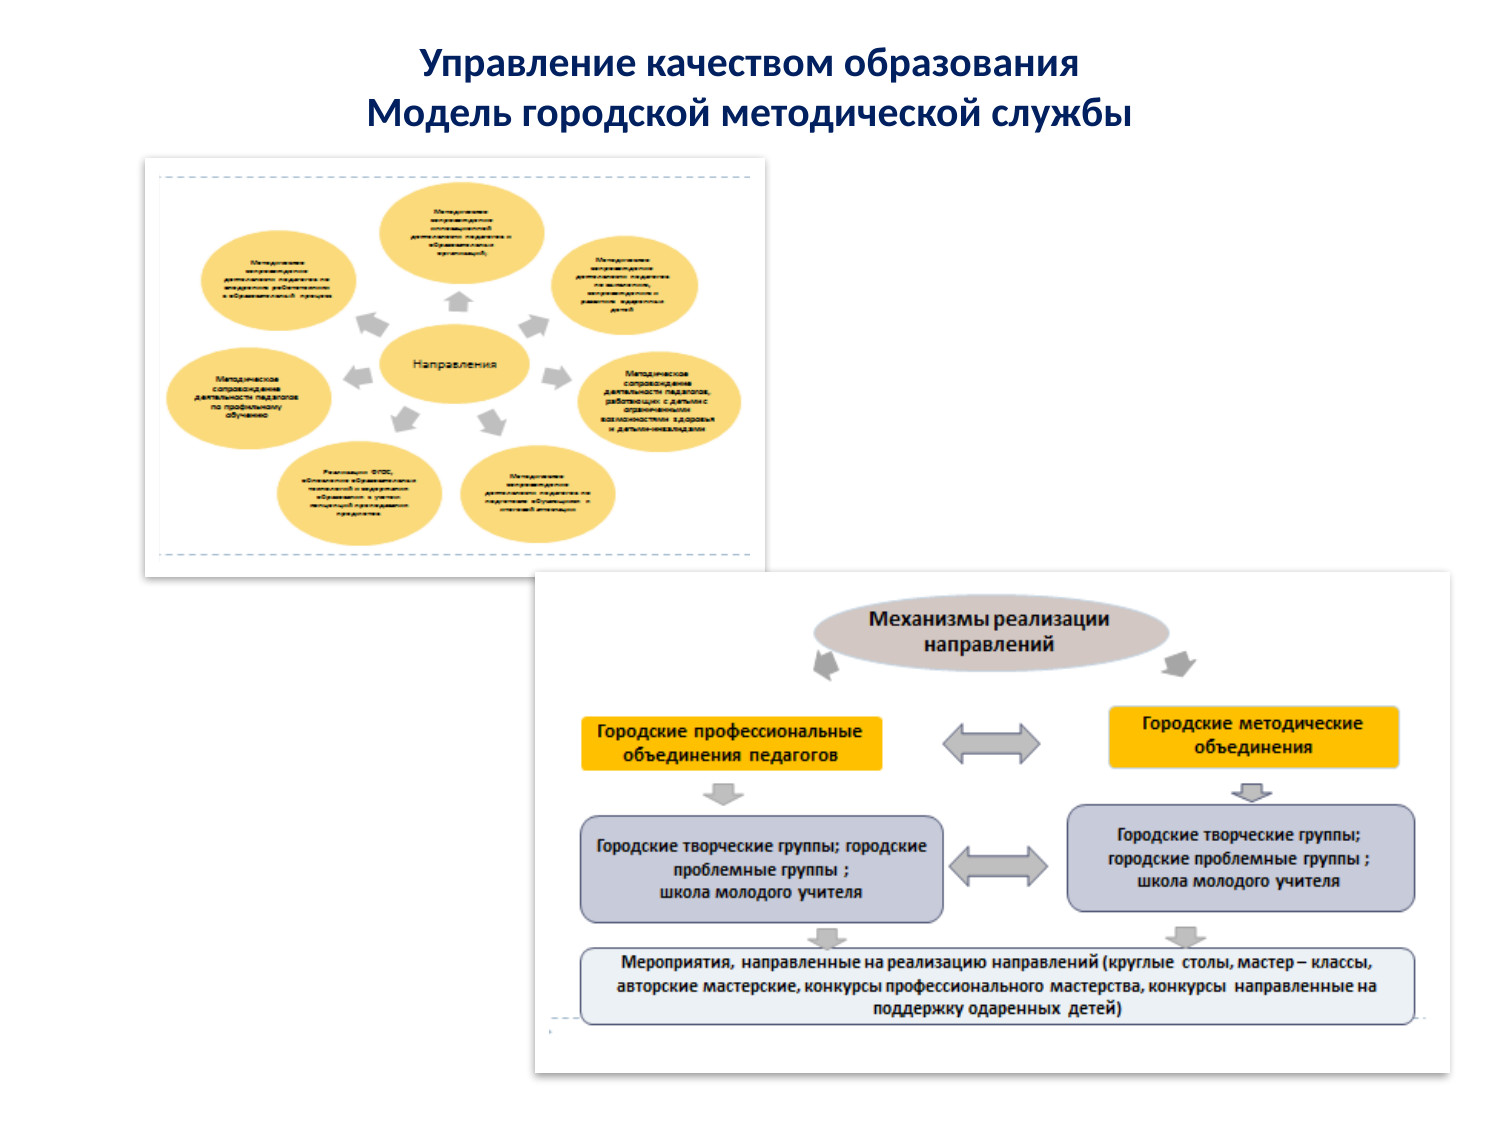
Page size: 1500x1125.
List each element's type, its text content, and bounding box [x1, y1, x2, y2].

title Управление качеством образования Модель городской методической службы [75, 45, 1425, 126]
picture [548, 585, 1436, 1059]
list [159, 172, 751, 563]
